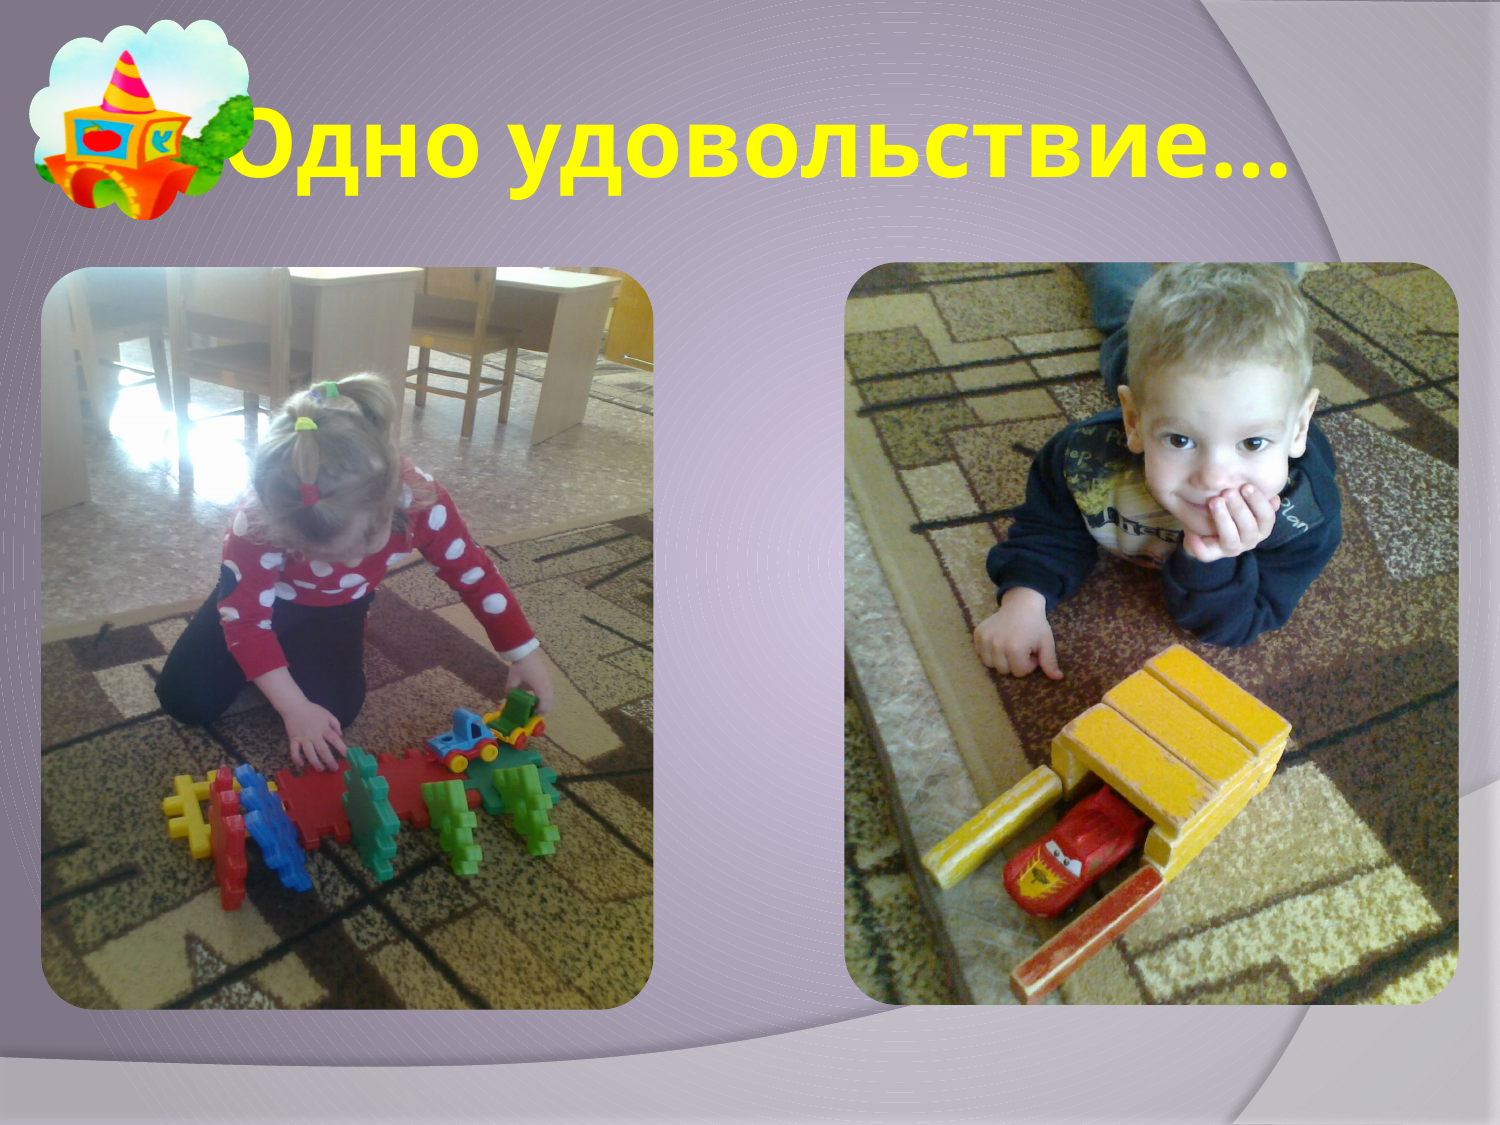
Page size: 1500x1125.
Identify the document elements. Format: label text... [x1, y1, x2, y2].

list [40, 266, 654, 1010]
title Одно удовольствие… [75, 45, 1300, 233]
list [844, 262, 1459, 1006]
picture [29, 18, 255, 221]
